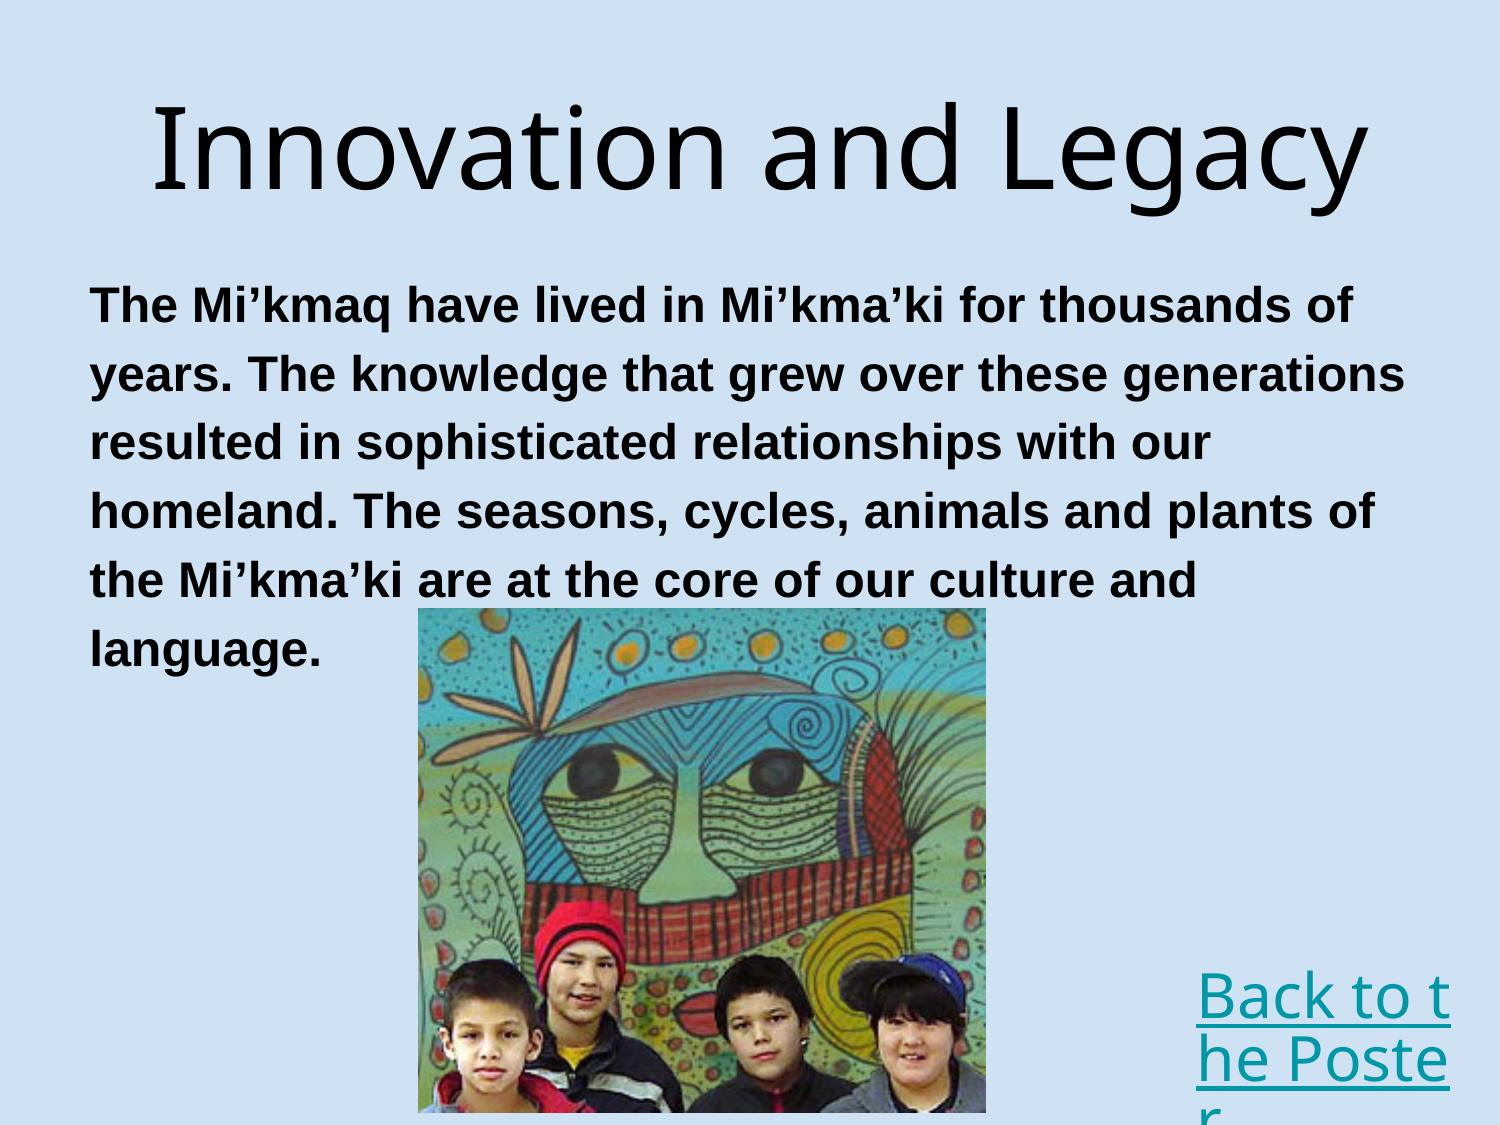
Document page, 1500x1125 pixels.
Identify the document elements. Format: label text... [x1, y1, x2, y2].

text_box The Mi’kmaq have lived in Mi’kma’ki for thousands of years. The knowledge that grew over these generations resulted in sophisticated relationships with our homeland. The seasons, cycles, animals and plants of the Mi’kma’ki are at the core of our culture and language. [74, 248, 1446, 683]
title Innovation and Legacy [61, 39, 1460, 185]
text_box Back to the Poster [1181, 941, 1486, 1113]
picture [417, 608, 986, 1114]
